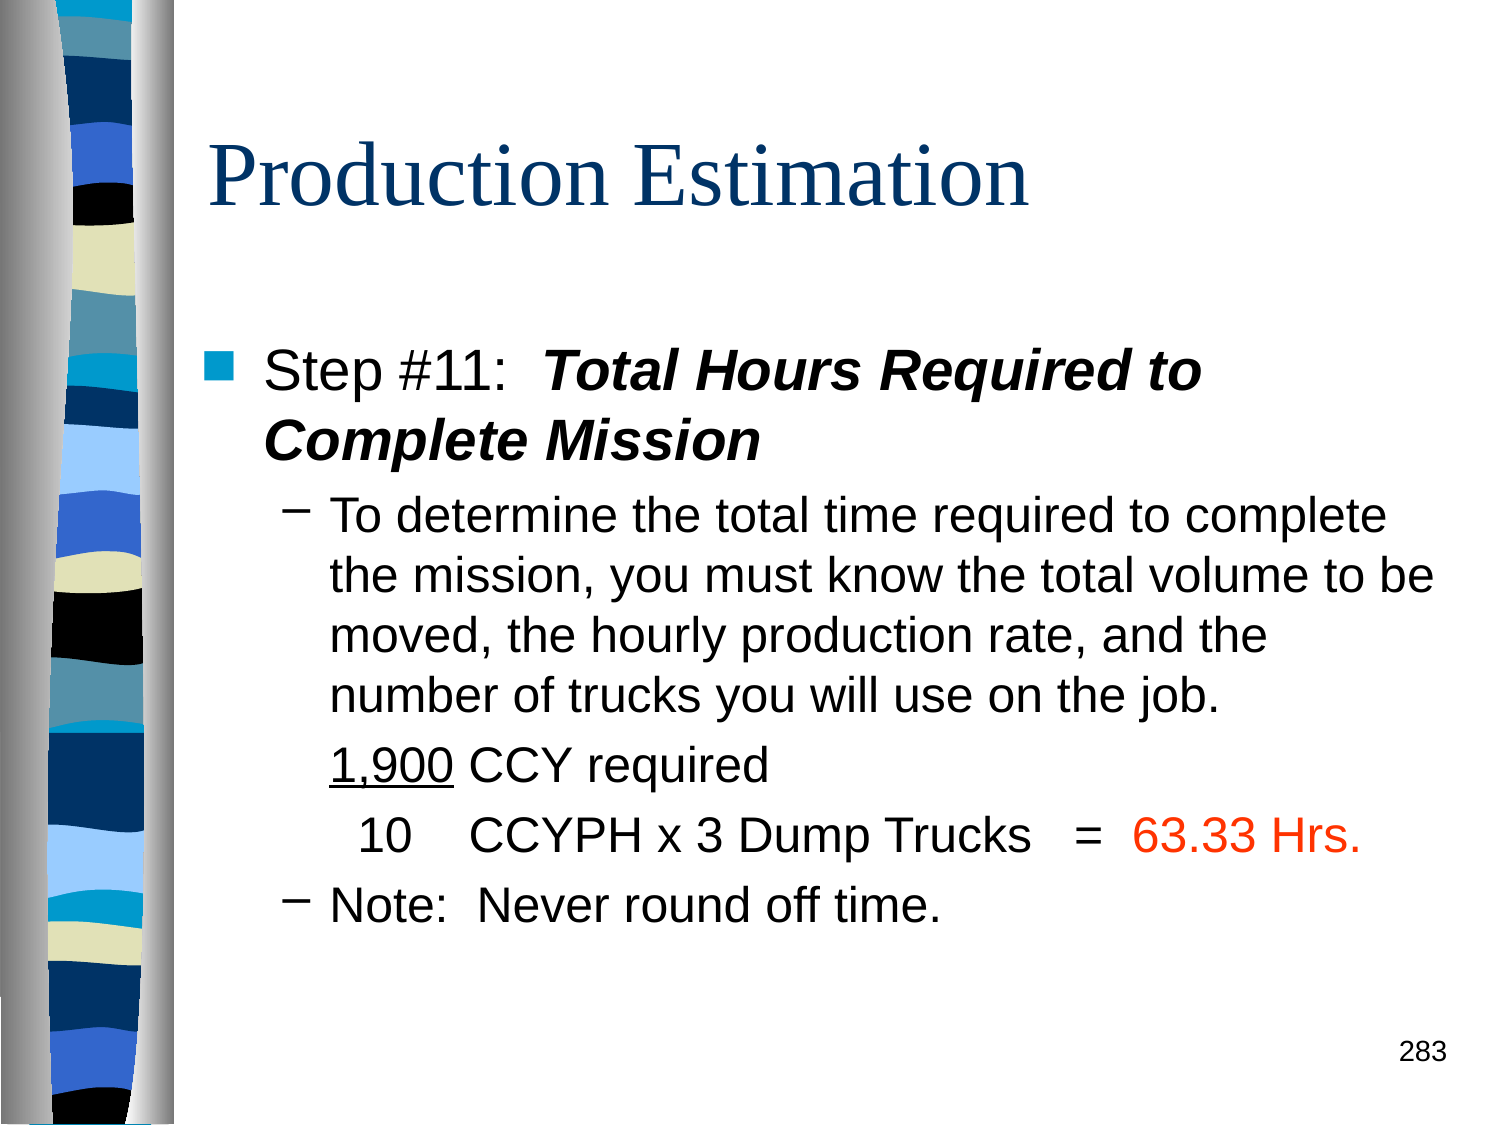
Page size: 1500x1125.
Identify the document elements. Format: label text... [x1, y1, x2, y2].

list Step #11: Total Hours Required to Complete Mission To determine the total time required to complete the mission, you must know the total volume to be moved, the hourly production rate, and the number of trucks you will use on the job. 1,900 CCY required 10 CCYPH x 3 Dump Trucks = 63.33 Hrs. Note: Never round off time. [192, 324, 1468, 1001]
slide_number 283 [1149, 1024, 1463, 1101]
title Production Estimation [192, 74, 1468, 263]
